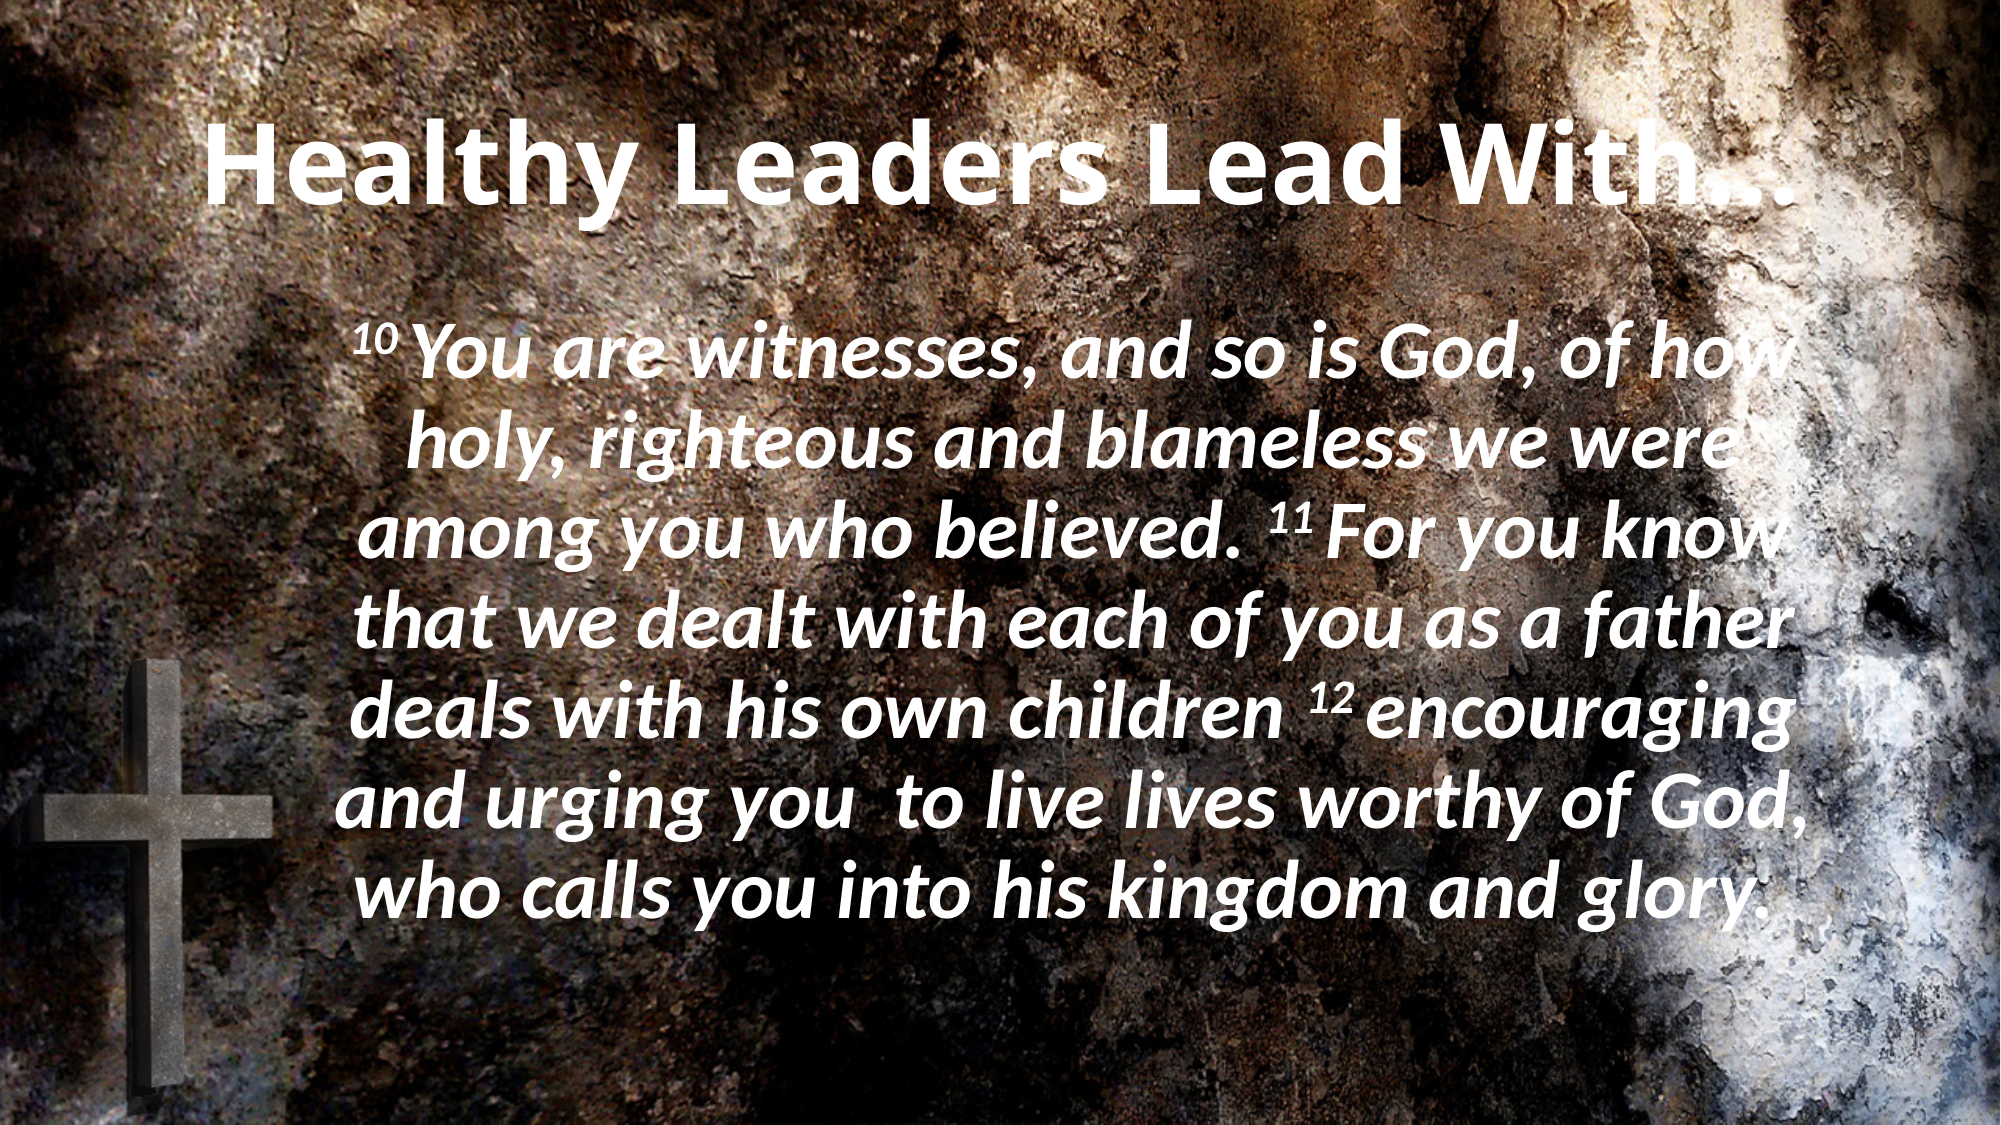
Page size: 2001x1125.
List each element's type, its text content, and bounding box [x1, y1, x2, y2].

title Healthy Leaders Lead With… [137, 59, 1863, 278]
picture [0, 0, 2001, 1125]
list 10 You are witnesses, and so is God, of how holy, righteous and blameless we were among you who believed. 11 For you know that we dealt with each of you as a father deals with his own children 12 encouraging and urging you to live lives worthy of God, who calls you into his kingdom and glory. [285, 299, 1863, 1014]
